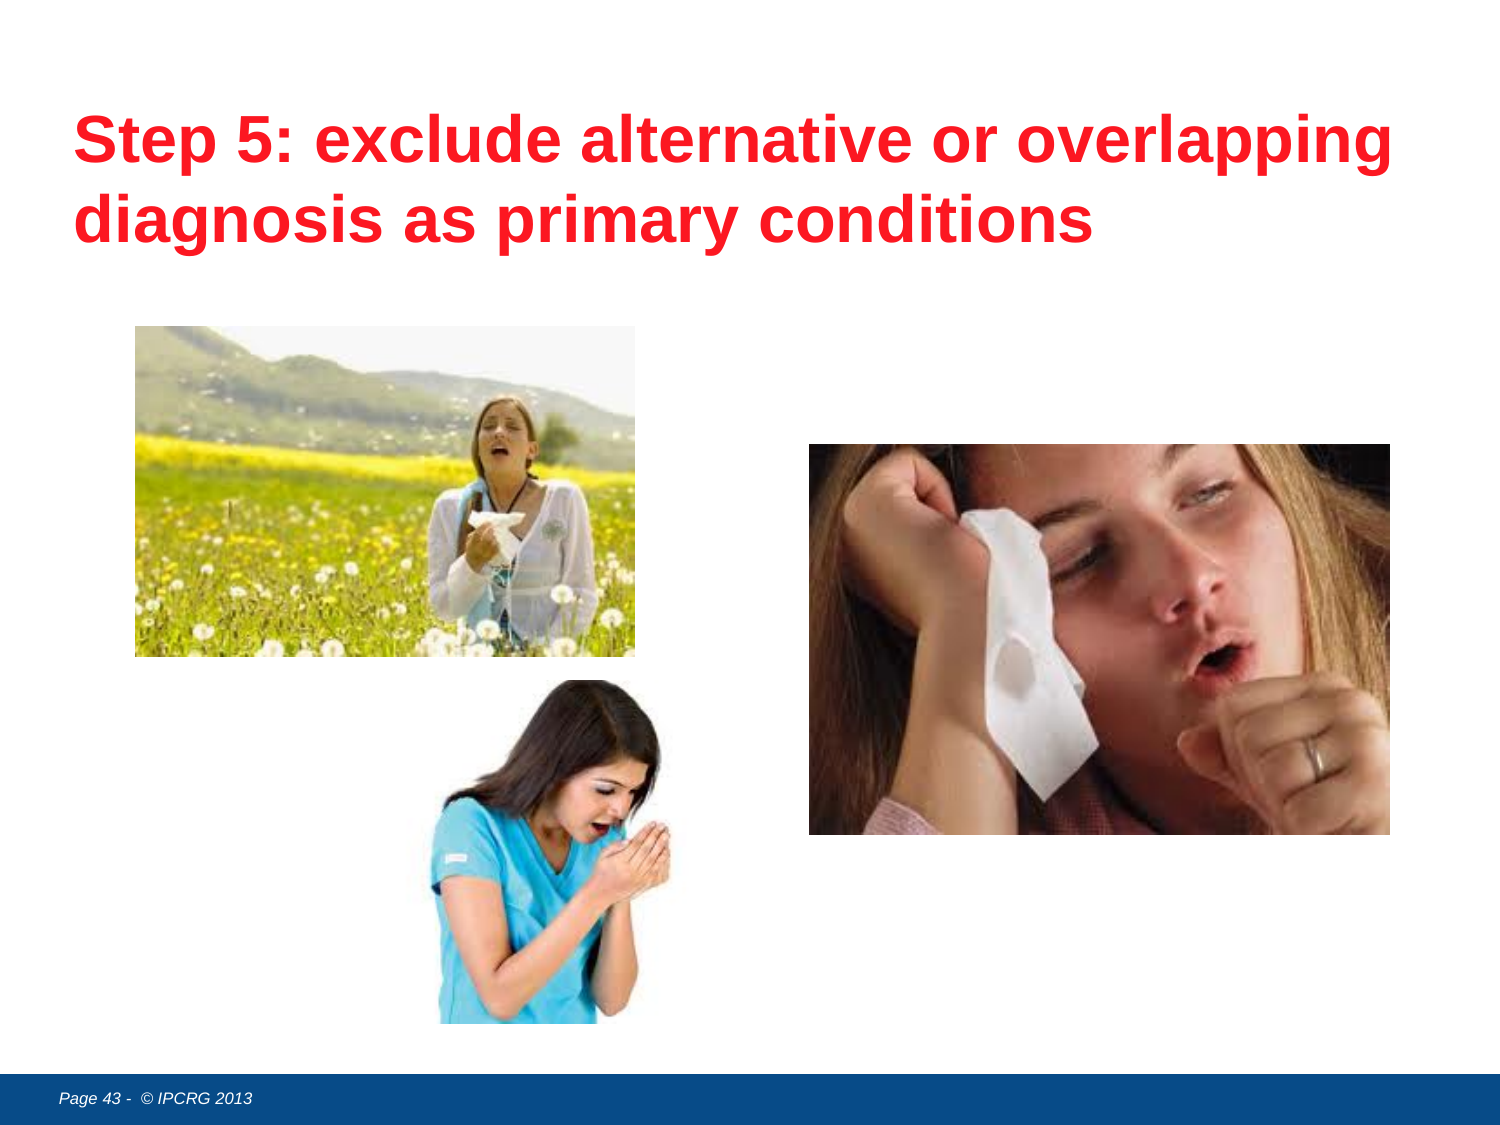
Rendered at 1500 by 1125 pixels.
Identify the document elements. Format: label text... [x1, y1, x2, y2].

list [808, 444, 1390, 835]
picture [135, 326, 635, 658]
picture [324, 680, 771, 1024]
title Step 5: exclude alternative or overlapping diagnosis as primary conditions [58, 88, 1424, 214]
